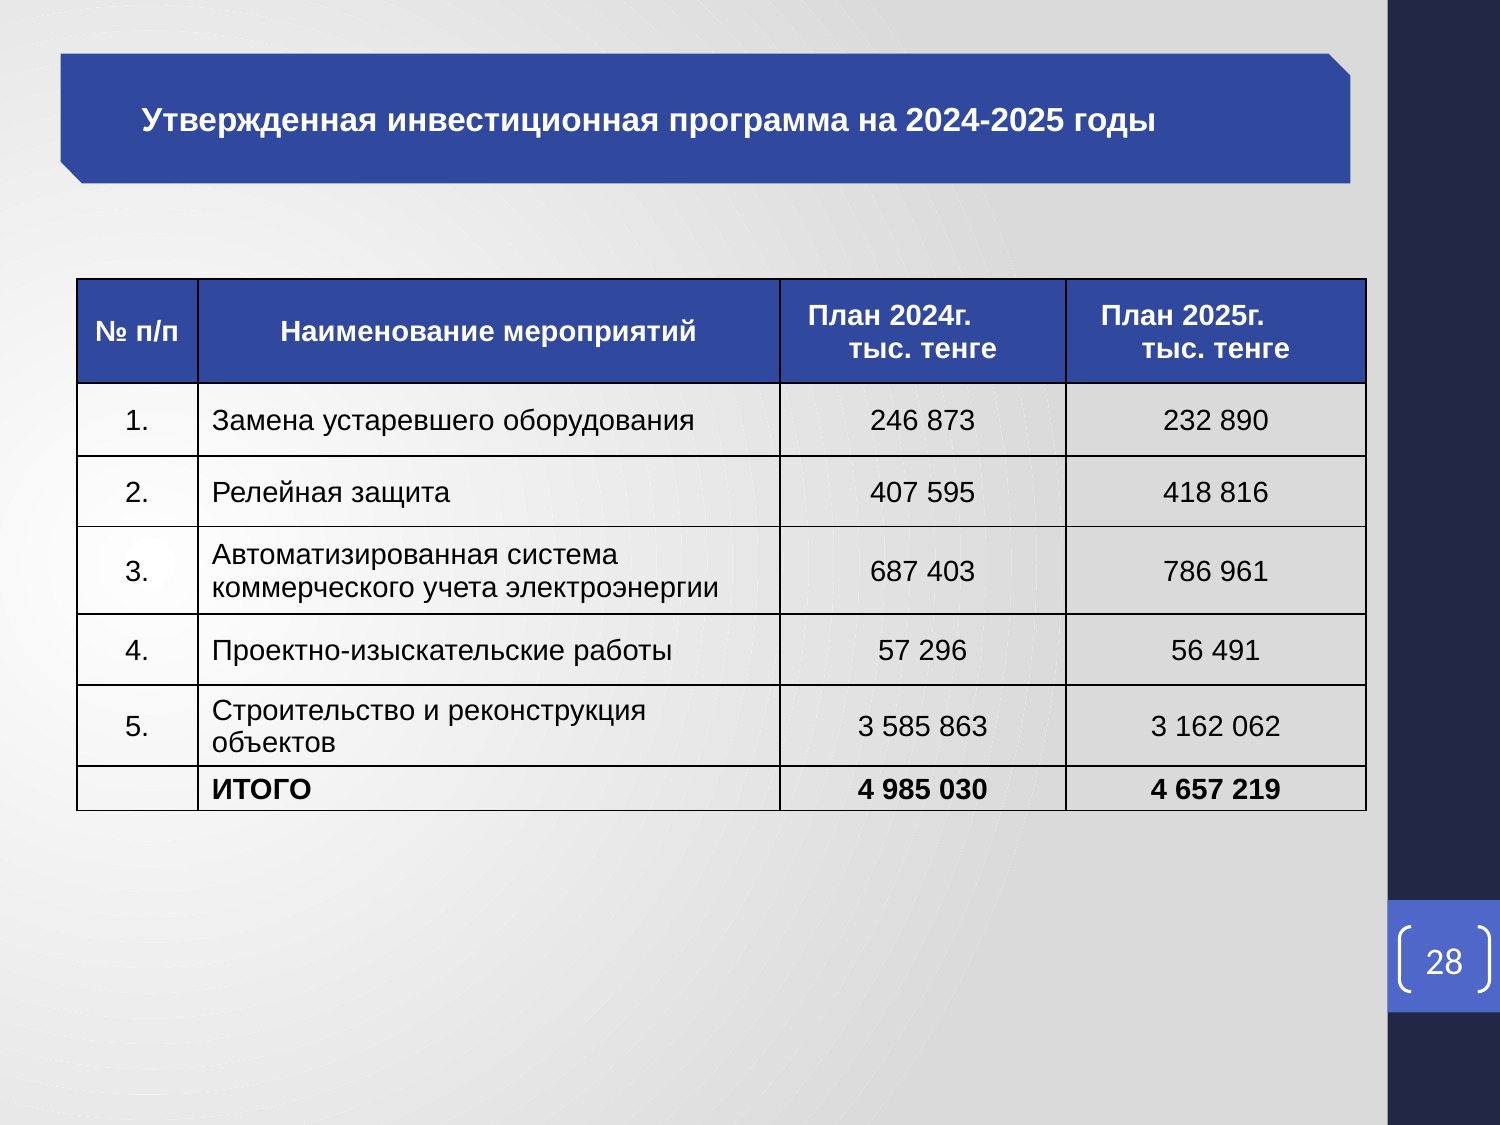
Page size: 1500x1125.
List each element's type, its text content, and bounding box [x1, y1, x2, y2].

table_cell ИТОГО [199, 767, 779, 810]
table_cell 3 585 863 [781, 686, 1065, 765]
table_cell Строительство и реконструкция объектов [199, 686, 779, 765]
table_cell Релейная защита [199, 457, 779, 526]
table_cell 786 961 [1067, 527, 1365, 613]
table_cell 3. [78, 527, 197, 613]
table_cell 3 162 062 [1067, 686, 1365, 765]
table_header Наименование мероприятий [199, 280, 779, 382]
table_cell 2. [78, 457, 197, 526]
table_cell 1. [78, 384, 197, 455]
table_cell 407 595 [781, 457, 1065, 526]
text_box Утвержденная инвестиционная программа на 2024-2025 годы [58, 51, 1353, 186]
table_cell Автоматизированная система коммерческого учета электроэнергии [199, 527, 779, 613]
table_cell [78, 767, 197, 810]
table_cell 4. [78, 615, 197, 684]
table_cell 418 816 [1067, 457, 1365, 526]
table_cell Замена устаревшего оборудования [199, 384, 779, 455]
table_cell 57 296 [781, 615, 1065, 684]
table_cell 4 657 219 [1067, 767, 1365, 810]
table_header План 2025г. тыс. тенге [1067, 280, 1365, 382]
table_cell 246 873 [781, 384, 1065, 455]
table_cell 56 491 [1067, 615, 1365, 684]
slide_number 28 [1397, 925, 1492, 994]
table_header № п/п [78, 280, 197, 382]
table_cell 5. [78, 686, 197, 765]
table_cell 232 890 [1067, 384, 1365, 455]
table_cell 687 403 [781, 527, 1065, 613]
table_cell 4 985 030 [781, 767, 1065, 810]
table_header План 2024г. тыс. тенге [781, 280, 1065, 382]
table_cell Проектно-изыскательские работы [199, 615, 779, 684]
